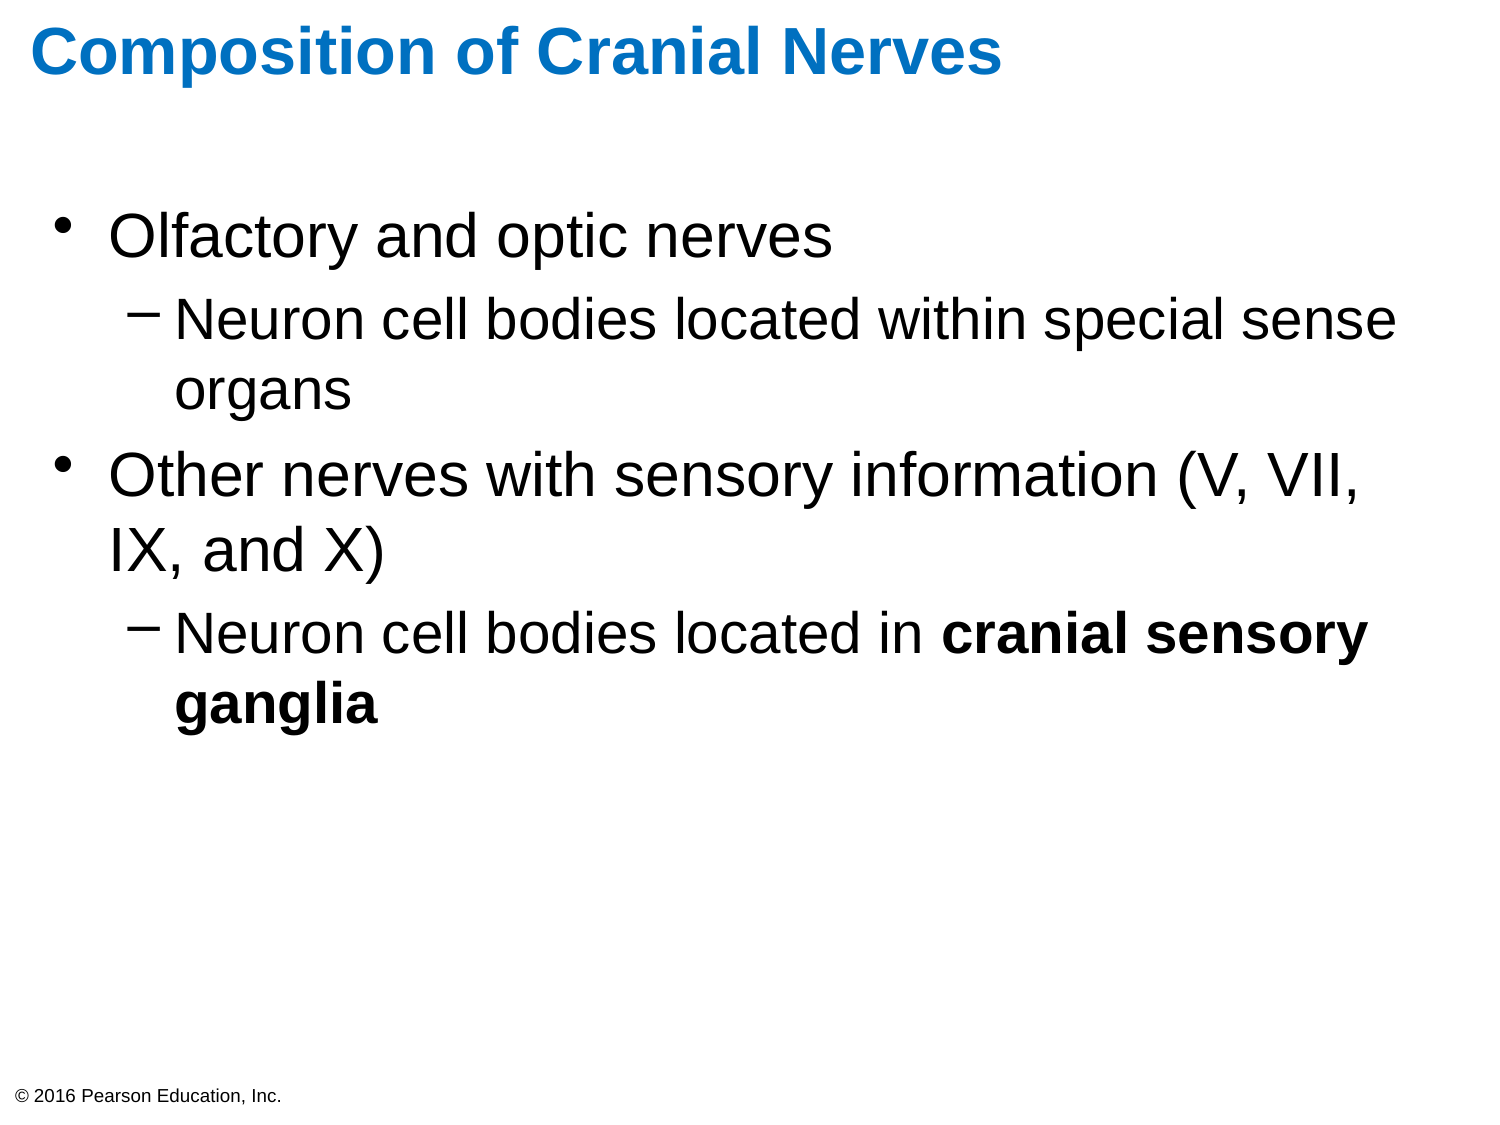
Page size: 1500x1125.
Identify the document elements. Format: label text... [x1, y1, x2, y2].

list Olfactory and optic nerves Neuron cell bodies located within special sense organs Other nerves with sensory information (V, VII, IX, and X) Neuron cell bodies located in cranial sensory ganglia [37, 187, 1463, 1066]
title Composition of Cranial Nerves [0, 0, 1500, 96]
footer © 2016 Pearson Education, Inc. [0, 1065, 507, 1125]
